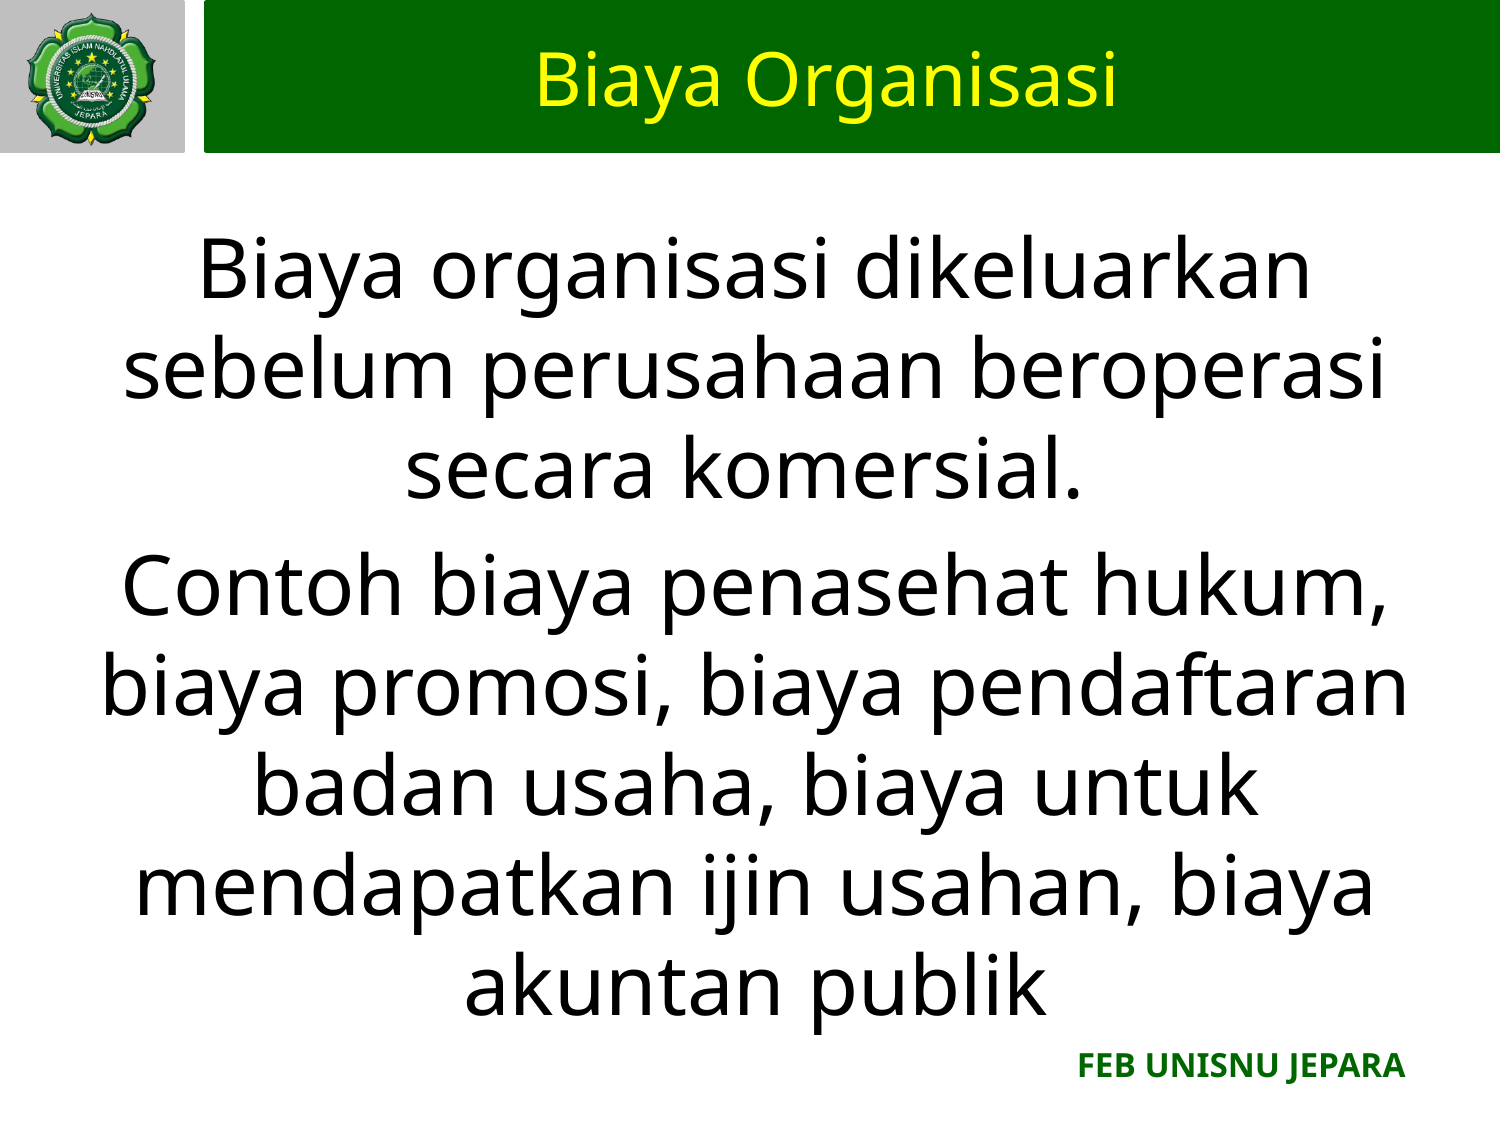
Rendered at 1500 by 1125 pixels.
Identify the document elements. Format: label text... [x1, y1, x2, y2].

picture [26, 12, 156, 146]
list Biaya organisasi dikeluarkan sebelum perusahaan beroperasi secara komersial. Contoh biaya penasehat hukum, biaya promosi, biaya pendaftaran badan usaha, biaya untuk mendapatkan ijin usahan, biaya akuntan publik [53, 208, 1459, 1005]
title Biaya Organisasi [206, 2, 1447, 152]
